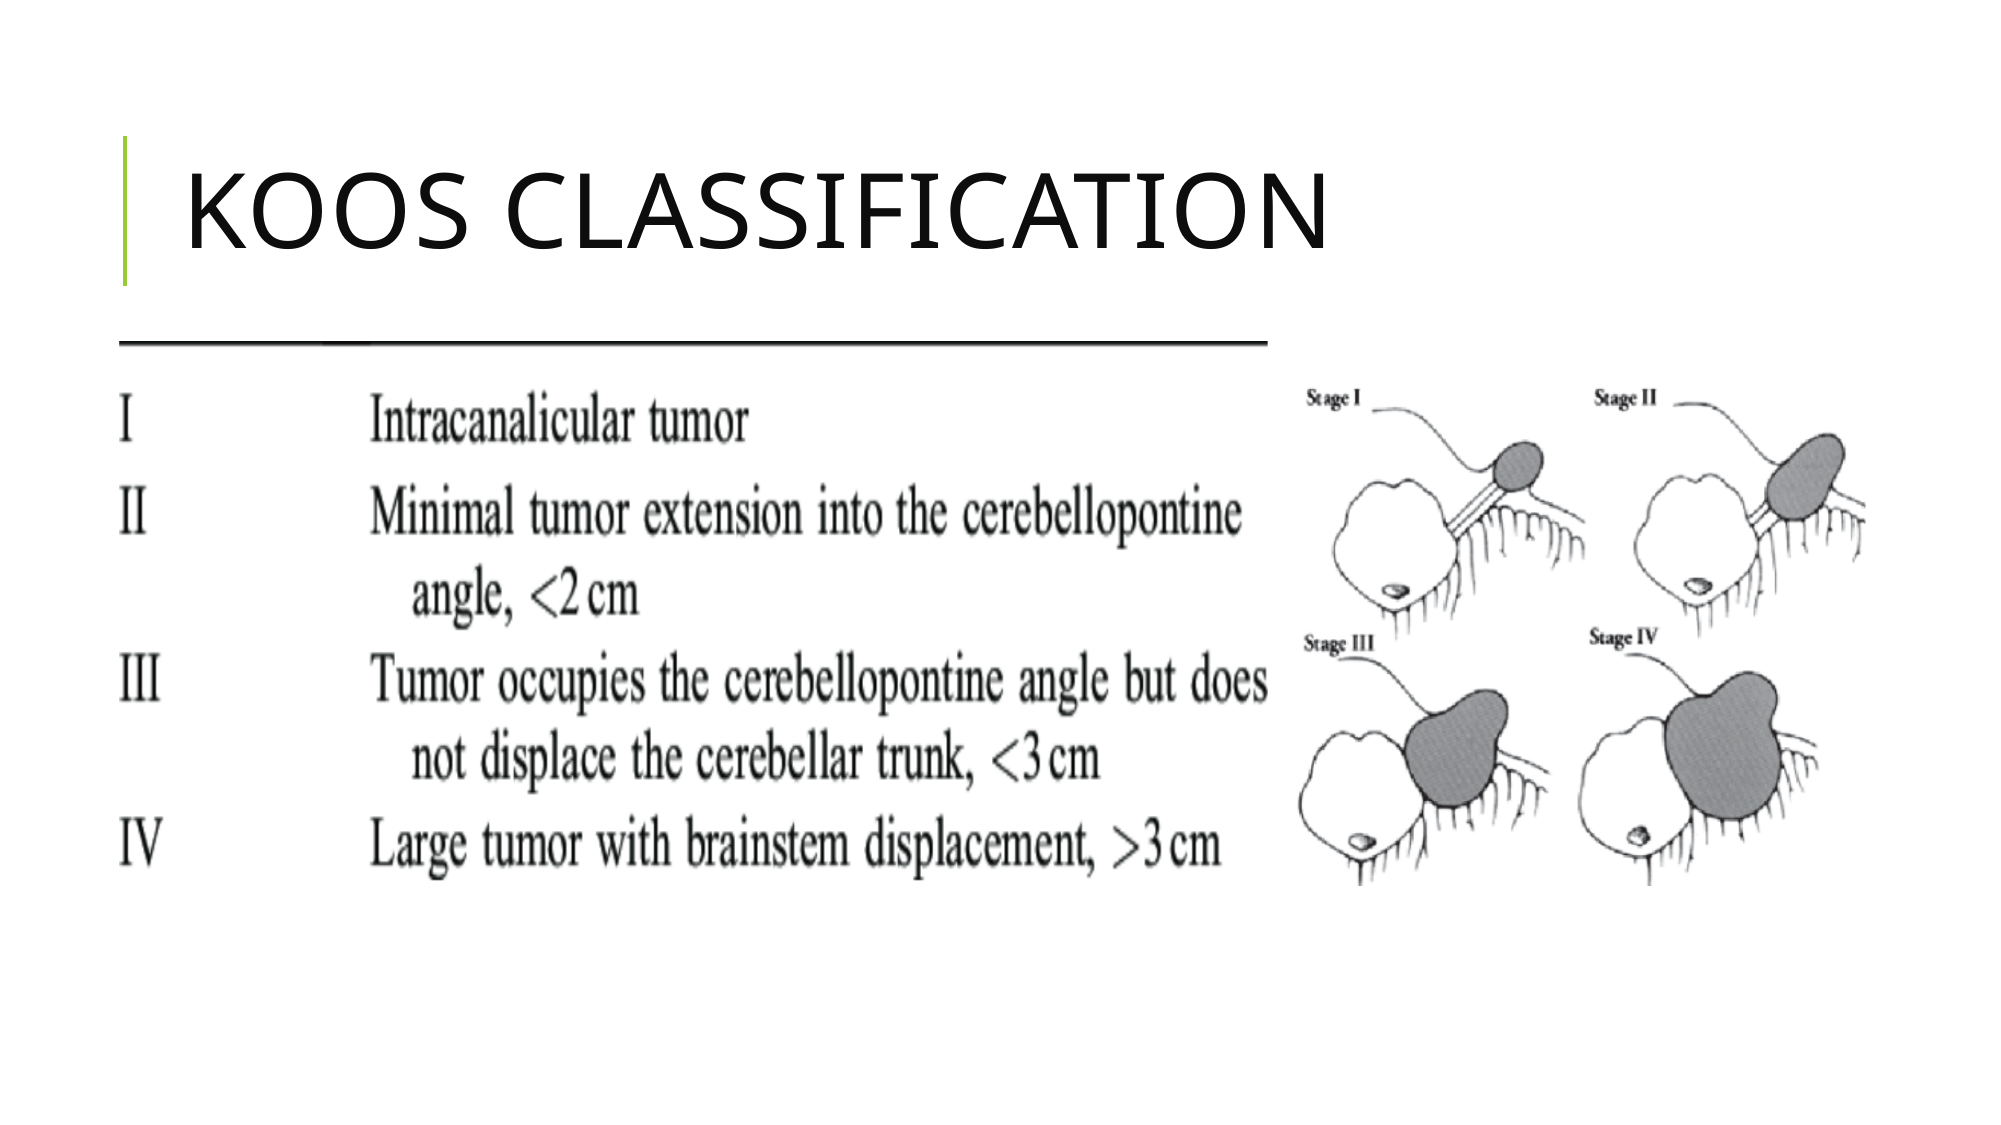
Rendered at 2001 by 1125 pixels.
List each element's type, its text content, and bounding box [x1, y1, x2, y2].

picture [1270, 361, 1895, 886]
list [105, 341, 1272, 901]
title KOOS CLASSIFICATION [168, 96, 1763, 342]
